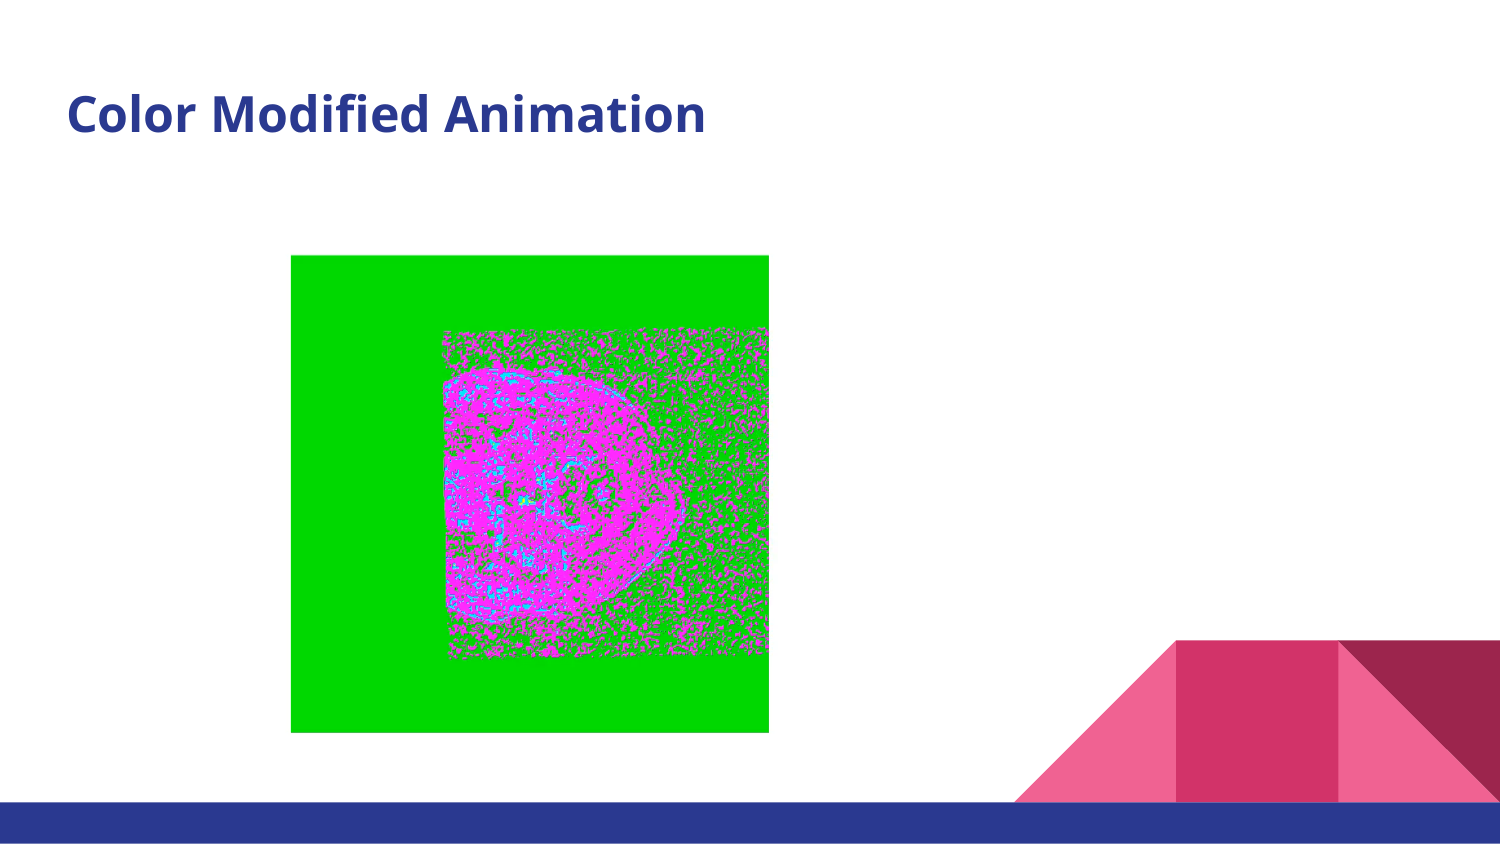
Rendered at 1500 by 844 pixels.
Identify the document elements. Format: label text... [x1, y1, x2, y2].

title Color Modified Animation [50, 66, 1450, 168]
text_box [105, 180, 934, 802]
